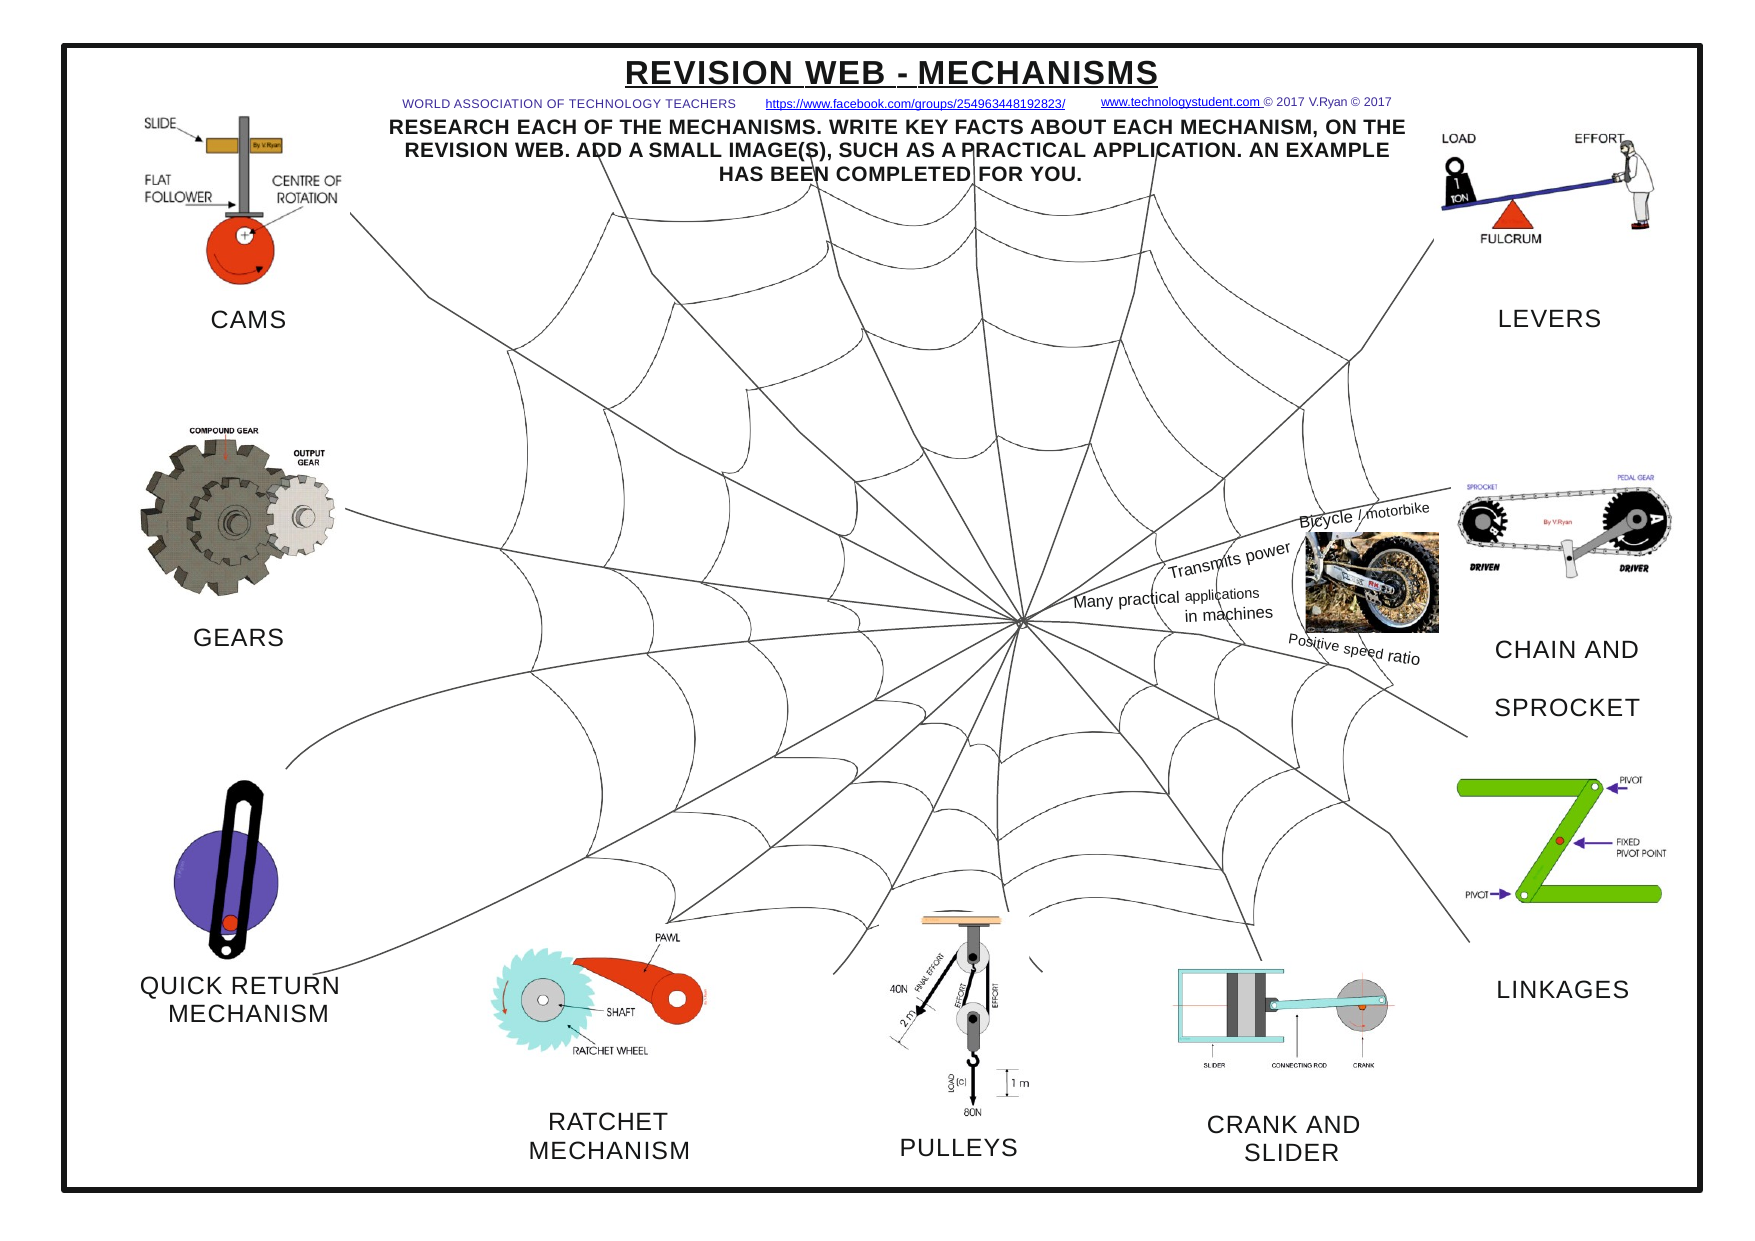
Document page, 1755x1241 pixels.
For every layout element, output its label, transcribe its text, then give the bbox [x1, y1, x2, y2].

text_box [1451, 465, 1676, 586]
text_box Bicycle / motorbike [1298, 499, 1445, 534]
text_box RESEARCH EACH OF THE MECHANISMS. WRITE KEY FACTS ABOUT EACH MECHANISM, ON THE REVISION WEB. ADD A SMALL IMAGE(S), SUCH AS A PRACTICAL APPLICATION. AN EXAMPLE HAS BEEN COMPLETED FOR YOU. [384, 111, 1416, 186]
text_box [1030, 958, 1043, 973]
text_box [833, 629, 1020, 975]
text_box [169, 774, 284, 962]
text_box Transmits power [1167, 537, 1295, 584]
text_box [1022, 487, 1469, 738]
text_box LINKAGES [1494, 970, 1633, 1004]
text_box [125, 425, 346, 599]
text_box in machines [1184, 604, 1276, 626]
text_box [817, 186, 1024, 619]
text_box [975, 186, 1151, 616]
text_box [613, 186, 1020, 618]
text_box [1024, 621, 1470, 961]
text_box [285, 508, 1021, 770]
text_box RATCHET MECHANISM [526, 1102, 694, 1164]
text_box CAMS [208, 300, 290, 334]
text_box CRANK AND SLIDER [1205, 1105, 1365, 1167]
text_box [1433, 128, 1656, 249]
text_box PULLEYS [897, 1128, 1022, 1161]
text_box GEARS [190, 619, 287, 652]
text_box [1020, 623, 1028, 629]
text_box [998, 629, 1248, 930]
text_box [499, 623, 1013, 900]
text_box LEVERS [1495, 300, 1606, 333]
text_box [499, 342, 1009, 619]
text_box [487, 924, 716, 1063]
text_box [350, 146, 1017, 620]
text_box www.technologystudent.com © 2017 V.Ryan © 2017 [1099, 91, 1408, 109]
text_box [346, 620, 1024, 975]
text_box [1024, 178, 1433, 617]
text_box Many practical applications [1072, 586, 1275, 614]
text_box [1055, 302, 1394, 604]
text_box Positive speed ratio [1286, 633, 1439, 674]
text_box CHAIN AND SPROCKET [1492, 630, 1644, 721]
text_box [1305, 532, 1439, 633]
text_box REVISION WEB - MECHANISMS [622, 48, 1165, 91]
text_box QUICK RETURN MECHANISM [137, 966, 346, 1028]
text_box [1028, 622, 1394, 838]
text_box [668, 636, 1014, 930]
text_box WORLD ASSOCIATION OF TECHNOLOGY TEACHERS https://www.facebook.com/groups/254963448192823/ [400, 93, 1069, 111]
text_box [1450, 768, 1674, 915]
text_box [135, 98, 350, 291]
text_box [879, 912, 1030, 1124]
text_box [64, 45, 1701, 1191]
text_box [1170, 961, 1396, 1074]
